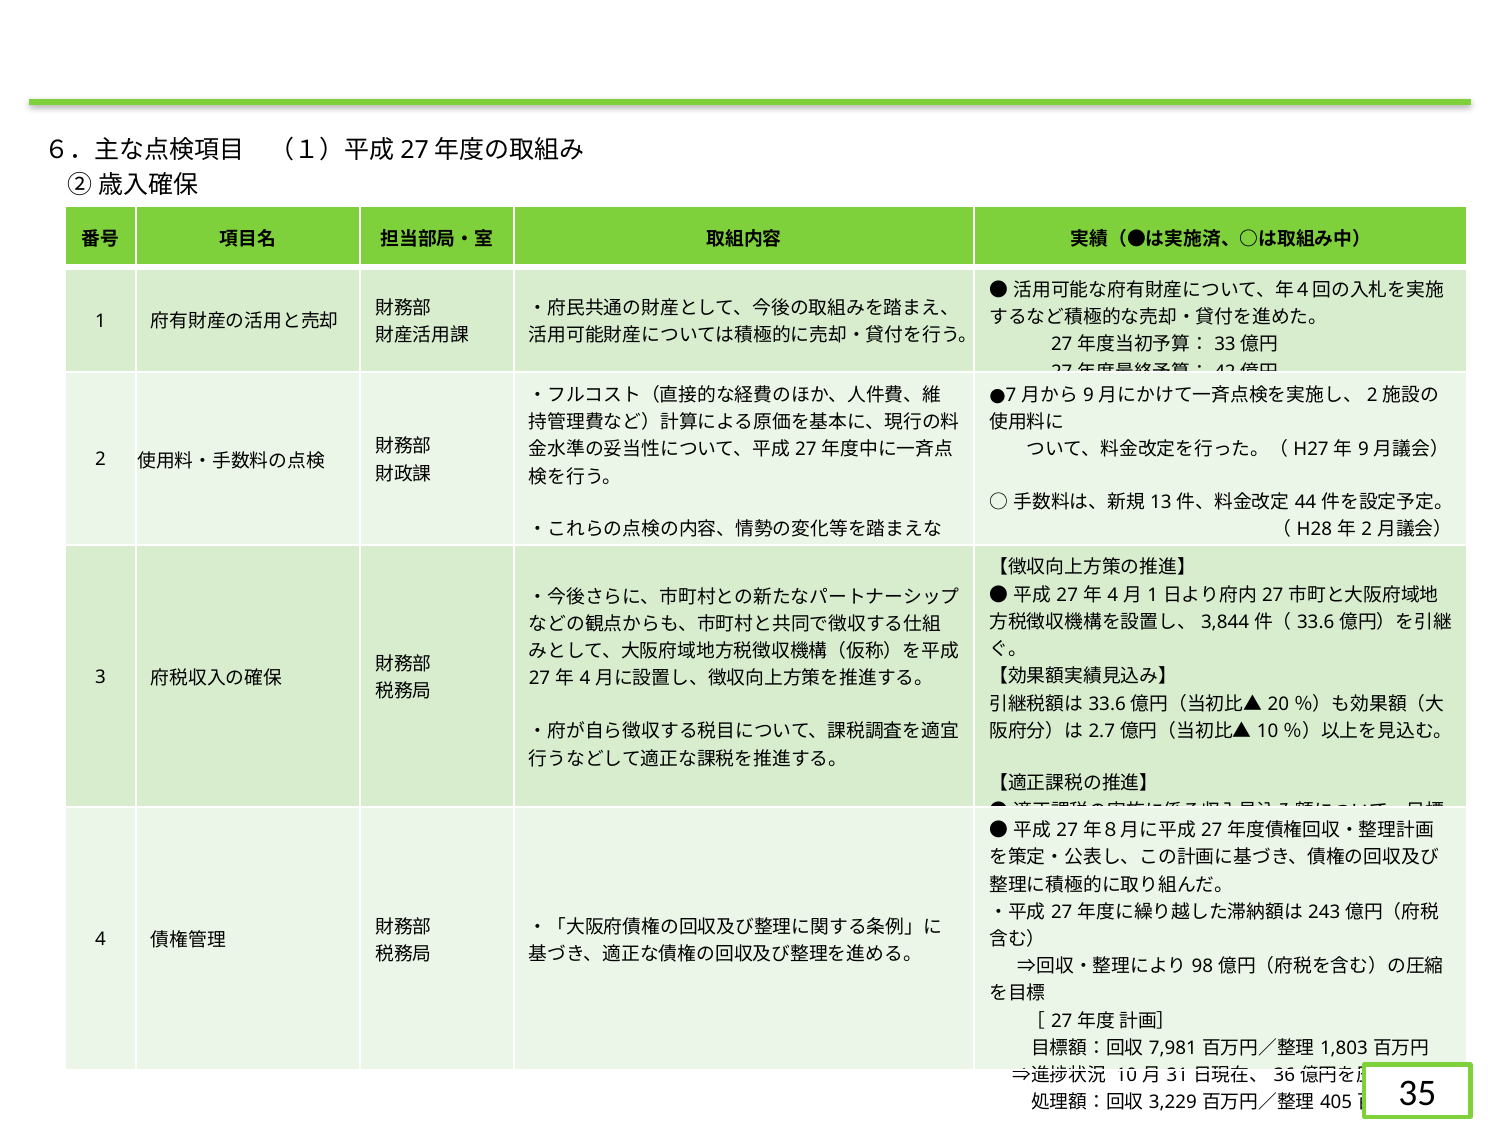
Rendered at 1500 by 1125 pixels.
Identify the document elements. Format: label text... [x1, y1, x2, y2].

table_cell ●7月から9月にかけて一斉点検を実施し、2施設の使用料に ついて、料金改定を行った。（H27年9月議会） ○手数料は、新規13件、料金改定44件を設定予定。 （H28年2月議会） [975, 373, 1466, 544]
table_cell 【徴収向上方策の推進】 ●平成27年4月1日より府内27市町と大阪府域地方税徴収機構を設置し、3,844件（33.6億円）を引継ぐ。 【効果額実績見込み】 引継税額は33.6億円（当初比▲20％）も効果額（大阪府分）は2.7億円（当初比▲10％）以上を見込む。 【適正課税の推進】 ●適正課税の実施に係る収入見込み額について、目標である18億円に対し、3月末実績（見込み）は31億円。 [975, 546, 1466, 806]
table_cell 3 [66, 546, 135, 806]
table_cell 財務部 財政課 [361, 373, 513, 544]
table_cell 府有財産の活用と売却 [137, 270, 359, 371]
table_cell 財務部 税務局 [361, 808, 513, 1069]
table_cell ●活用可能な府有財産について、年４回の入札を実施するなど積極的な売却・貸付を進めた。 27年度当初予算：33億円 27年度最終予算：42億円 [975, 270, 1466, 371]
table_cell 財務部 税務局 [361, 546, 513, 806]
table_cell 債権管理 [137, 808, 359, 1069]
table_header 番号 [66, 207, 135, 264]
text_box 35 [1362, 1062, 1473, 1119]
table_cell ・「大阪府債権の回収及び整理に関する条例」に基づき、適正な債権の回収及び整理を進める。 [515, 808, 973, 1069]
table_cell 2 [66, 373, 135, 544]
table_cell 1 [66, 270, 135, 371]
table_cell ・今後さらに、市町村との新たなパートナーシップなどの観点からも、市町村と共同で徴収する仕組みとして、大阪府域地方税徴収機構（仮称）を平成27年4月に設置し、徴収向上方策を推進する。 ・府が自ら徴収する税目について、課税調査を適宜行うなどして適正な課税を推進する。 [515, 546, 973, 806]
table_header 実績（●は実施済、○は取組み中） [975, 207, 1466, 264]
table_header 取組内容 [515, 207, 973, 264]
table_cell ・府民共通の財産として、今後の取組みを踏まえ、活用可能財産については積極的に売却・貸付を行う。 [515, 270, 973, 371]
table_cell 使用料・手数料の点検 [137, 373, 359, 544]
text_box ６．主な点検項目 （１）平成27年度の取組み [29, 125, 869, 171]
table_cell 府税収入の確保 [137, 546, 359, 806]
text_box ②歳入確保 [52, 161, 214, 206]
table_cell ●平成27年８月に平成27年度債権回収・整理計画を策定・公表し、この計画に基づき、債権の回収及び整理に積極的に取り組んだ。 ・平成27年度に繰り越した滞納額は243億円（府税含む） ⇒回収・整理により98億円（府税を含む）の圧縮を目標 ［27年度 計画］ 目標額：回収7,981百万円／整理1,803百万円 ⇒進捗状況 10月31日現在、36億円を圧縮 処理額：回収3,229百万円／整理405百万円 [975, 808, 1466, 1069]
table_header 項目名 [137, 207, 359, 264]
table_cell 4 [66, 808, 135, 1069]
table_cell ・フルコスト（直接的な経費のほか、人件費、維持管理費など）計算による原価を基本に、現行の料金水準の妥当性について、平成27年度中に一斉点検を行う。 ・これらの点検の内容、情勢の変化等を踏まえながら、料金水準の妥当性について検討を行う。 [515, 373, 973, 544]
table_header 担当部局・室 [361, 207, 513, 264]
table_cell 財務部 財産活用課 [361, 270, 513, 371]
